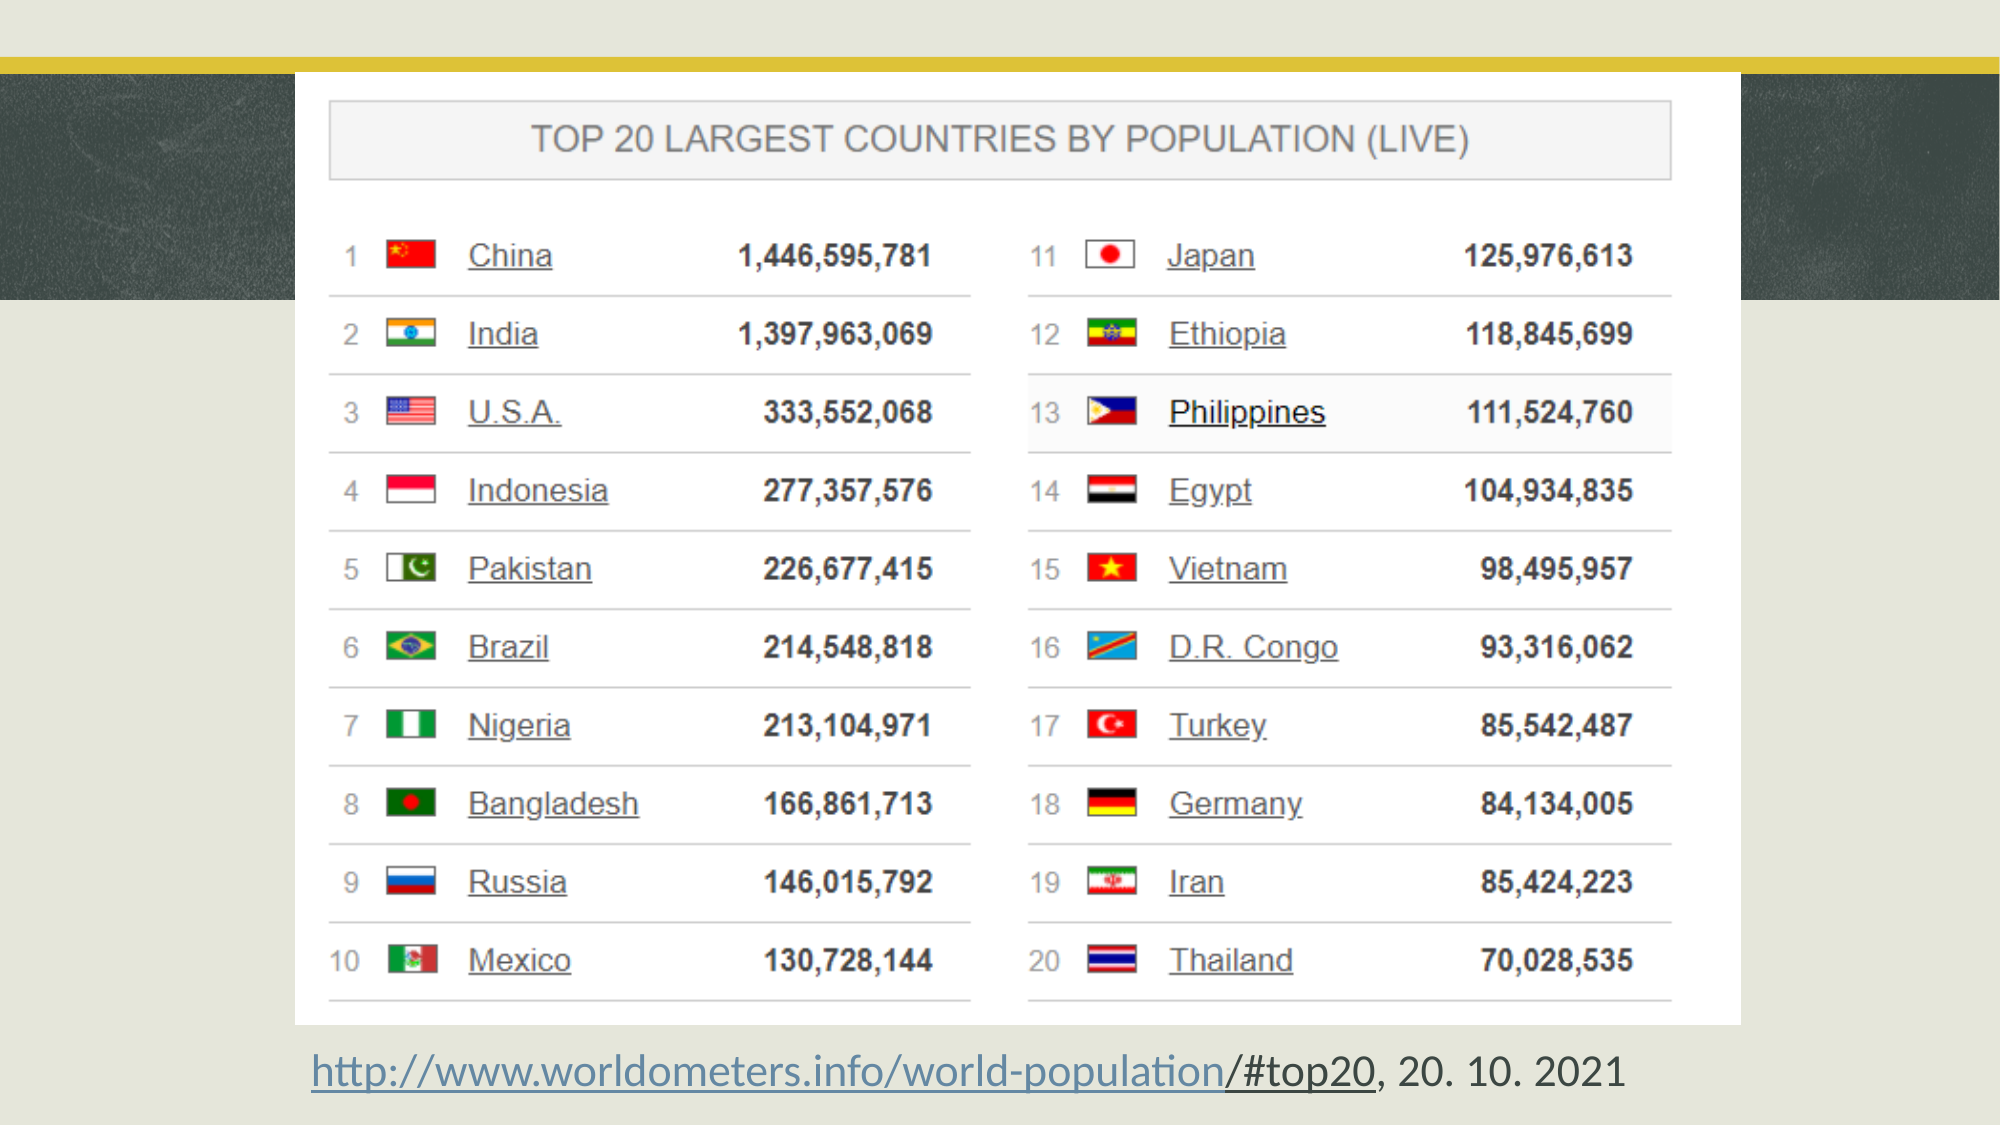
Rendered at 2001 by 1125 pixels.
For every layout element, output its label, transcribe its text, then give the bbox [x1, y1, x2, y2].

picture [0, 72, 2000, 1025]
list http://www.worldometers.info/world-population/#top20, 20. 10. 2021 [295, 1033, 1966, 1108]
